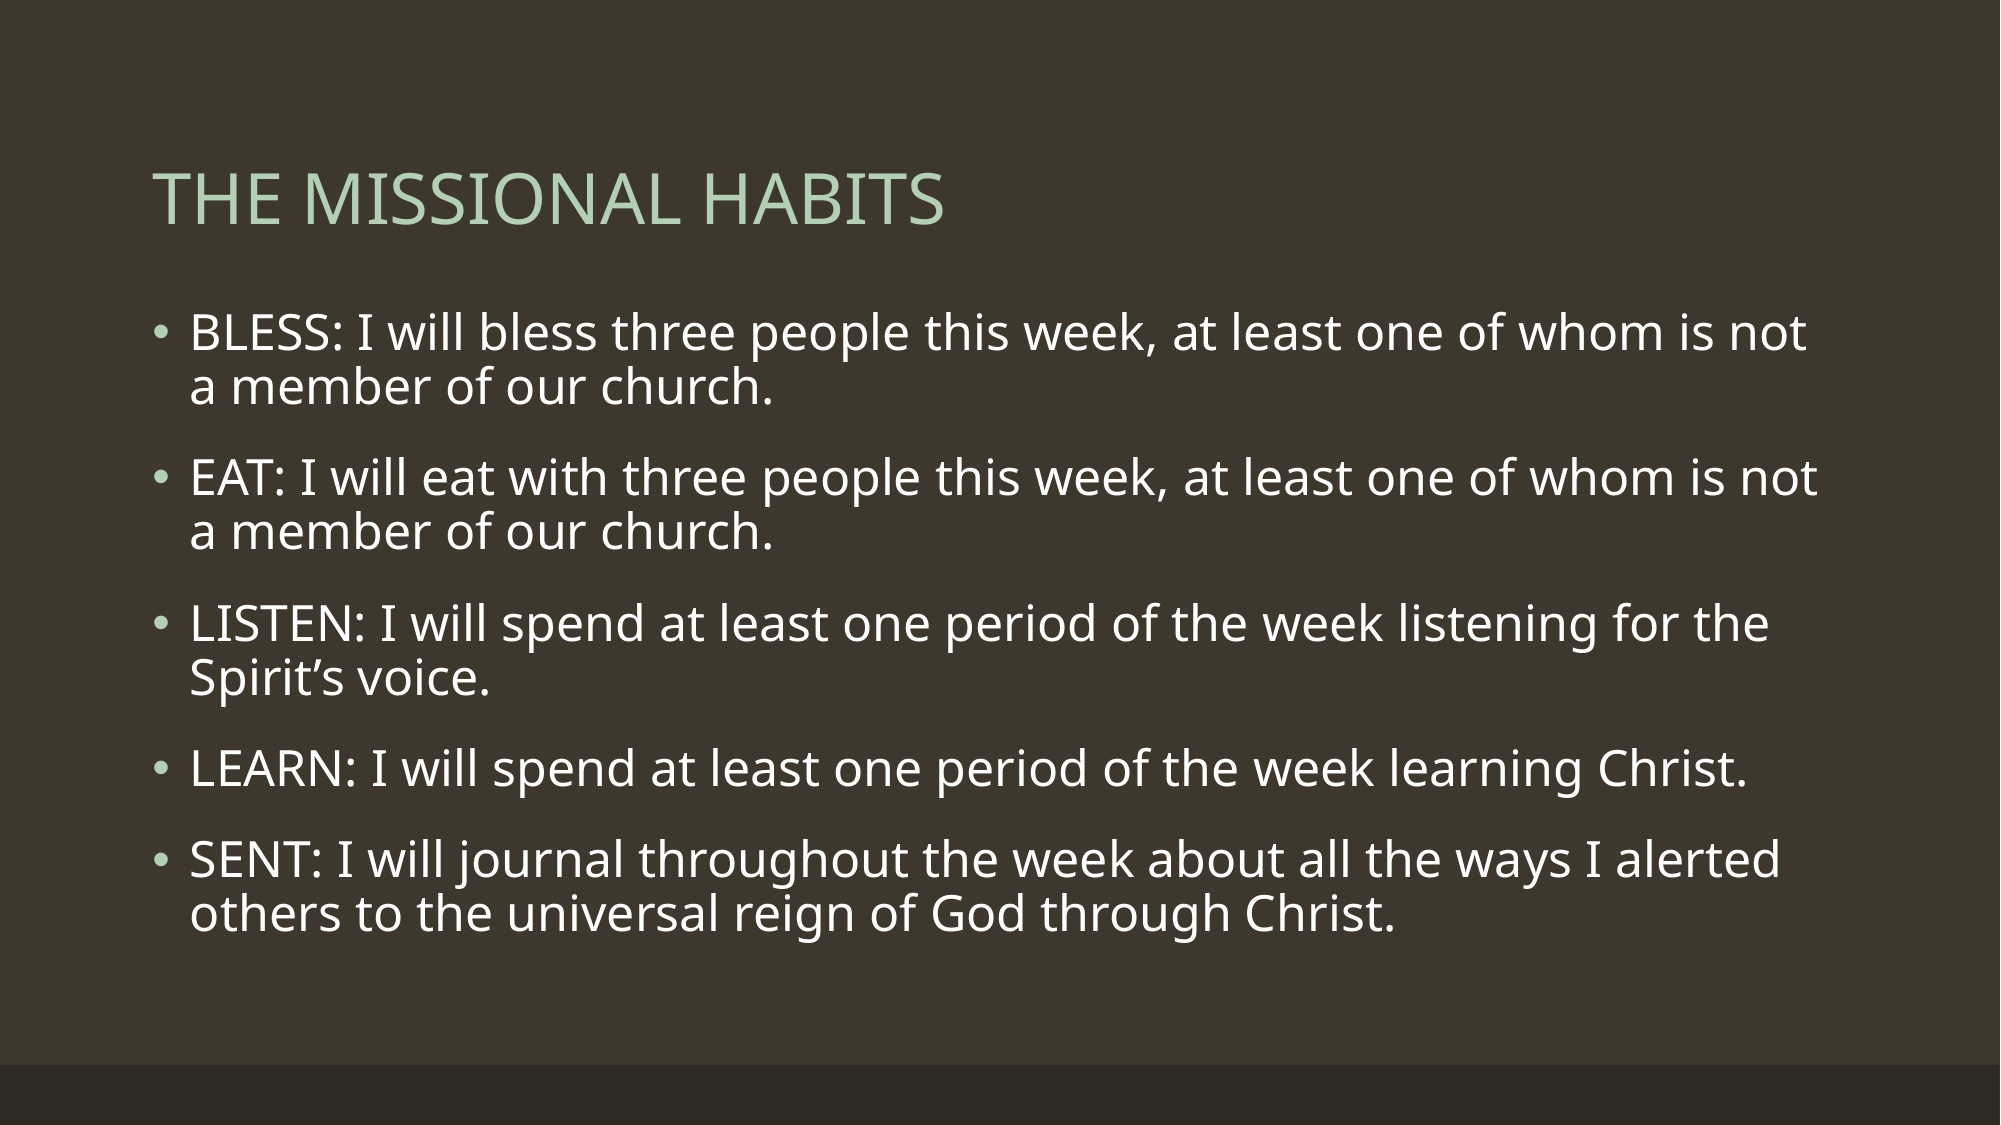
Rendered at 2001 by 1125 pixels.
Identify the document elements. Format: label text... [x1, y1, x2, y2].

list BLESS: I will bless three people this week, at least one of whom is not a member of our church. EAT: I will eat with three people this week, at least one of whom is not a member of our church. LISTEN: I will spend at least one period of the week listening for the Spirit’s voice. LEARN: I will spend at least one period of the week learning Christ. SENT: I will journal throughout the week about all the ways I alerted others to the universal reign of God through Christ. [137, 299, 1863, 1014]
title THE MISSIONAL HABITS [137, 59, 1863, 248]
